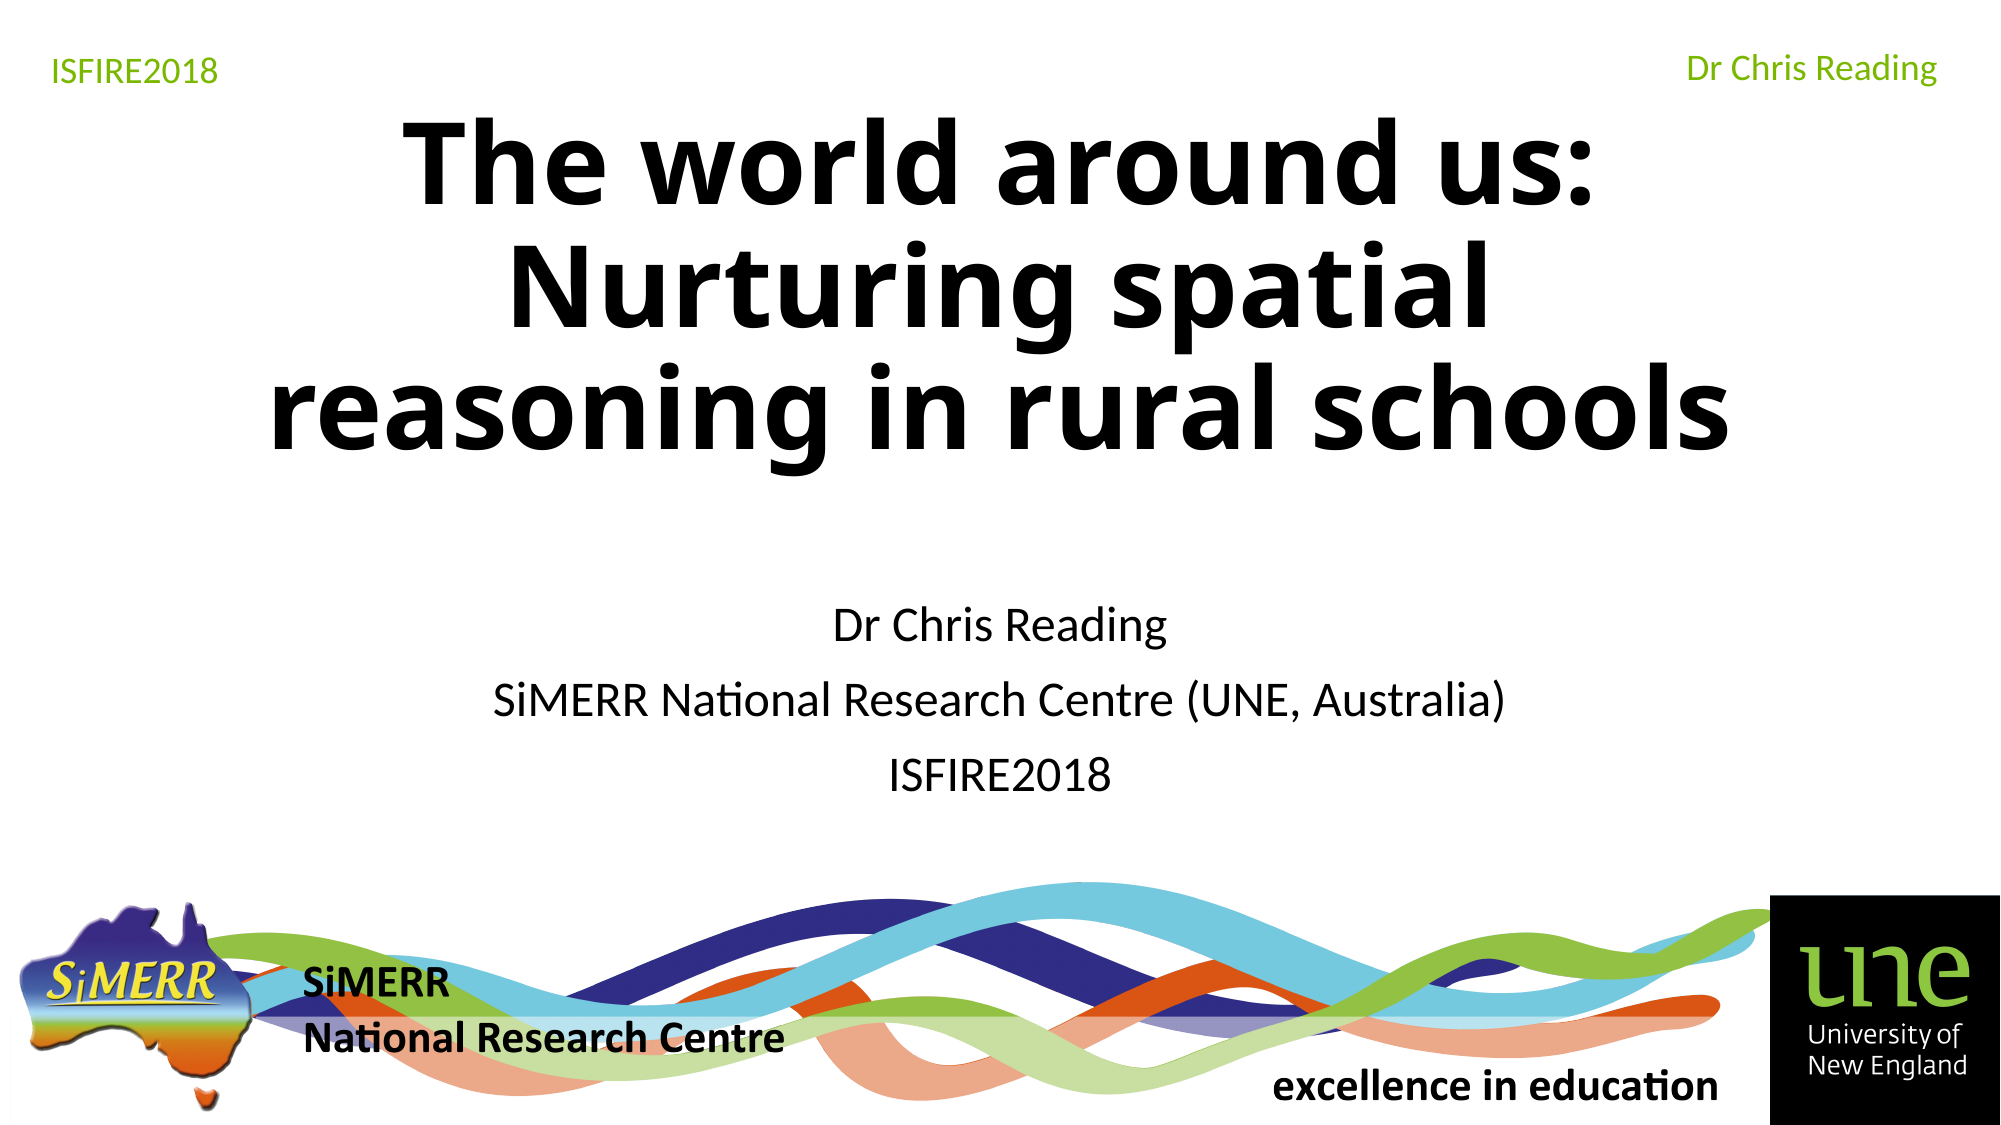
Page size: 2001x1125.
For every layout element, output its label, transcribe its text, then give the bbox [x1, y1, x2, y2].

title The world around us: Nurturing spatial reasoning in rural schools [249, 90, 1750, 482]
subtitle Dr Chris Reading SiMERR National Research Centre (UNE, Australia) ISFIRE2018 [249, 590, 1750, 863]
picture [9, 881, 2001, 1125]
